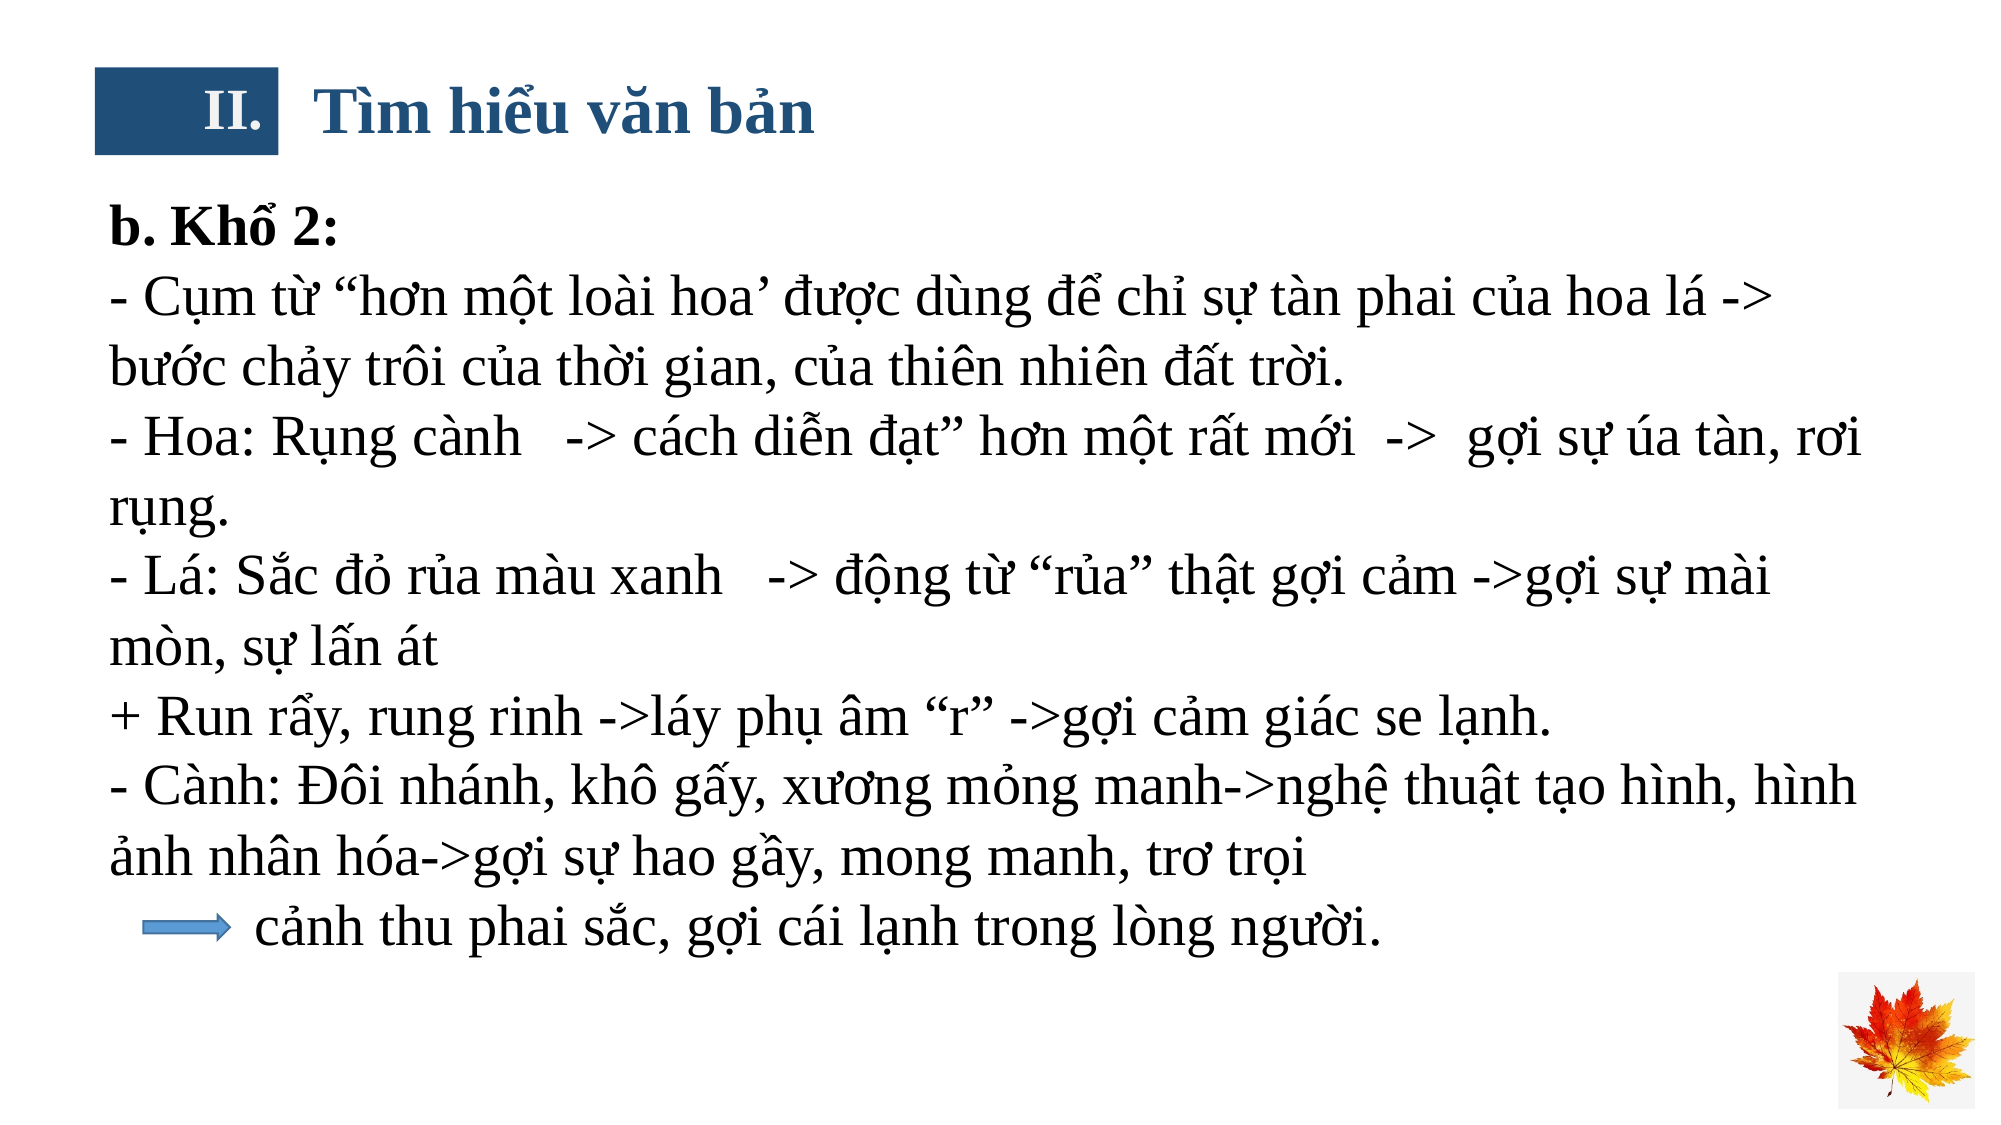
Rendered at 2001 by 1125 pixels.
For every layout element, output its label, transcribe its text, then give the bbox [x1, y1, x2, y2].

title II. [94, 67, 279, 156]
text_box [142, 912, 232, 943]
picture [1837, 972, 1975, 1109]
text_box b. Khổ 2: - Cụm từ “hơn một loài hoa’ được dùng để chỉ sự tàn phai của hoa lá -> bước chảy trôi của thời gian, của thiên nhiên đất trời. - Hoa: Rụng cành -> cách diễn đạt” hơn một rất mới -> gợi sự úa tàn, rơi rụng. - Lá: Sắc đỏ rủa màu xanh -> động từ “rủa” thật gợi cảm ->gợi sự mài mòn, sự lấn át + Run rẩy, rung rinh ->láy phụ âm “r” ->gợi cảm giác se lạnh. - Cành: Đôi nhánh, khô gấy, xương mỏng manh->nghệ thuật tạo hình, hình ảnh nhân hóa->gợi sự hao gầy, mong manh, trơ trọi cảnh thu phai sắc, gợi cái lạnh trong lòng người. [94, 179, 1906, 964]
text_box Tìm hiểu văn bản [298, 59, 846, 154]
